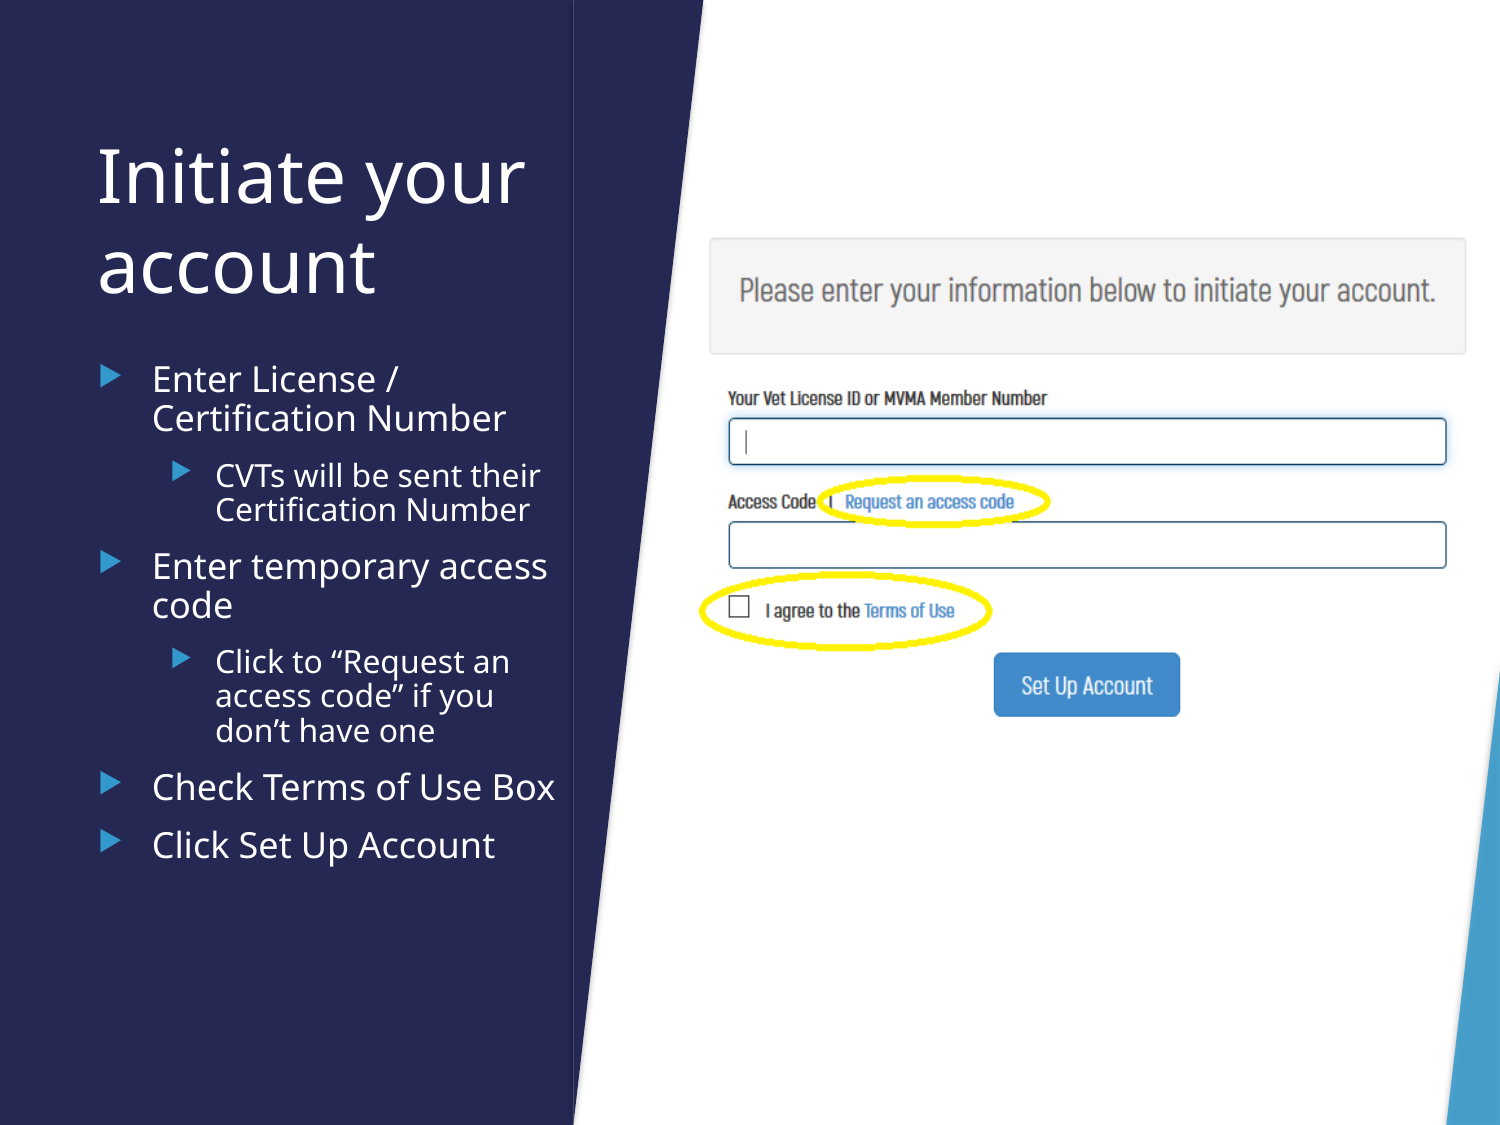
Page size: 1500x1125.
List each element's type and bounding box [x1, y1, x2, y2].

text_box [0, 0, 1500, 1125]
list [689, 217, 1475, 738]
